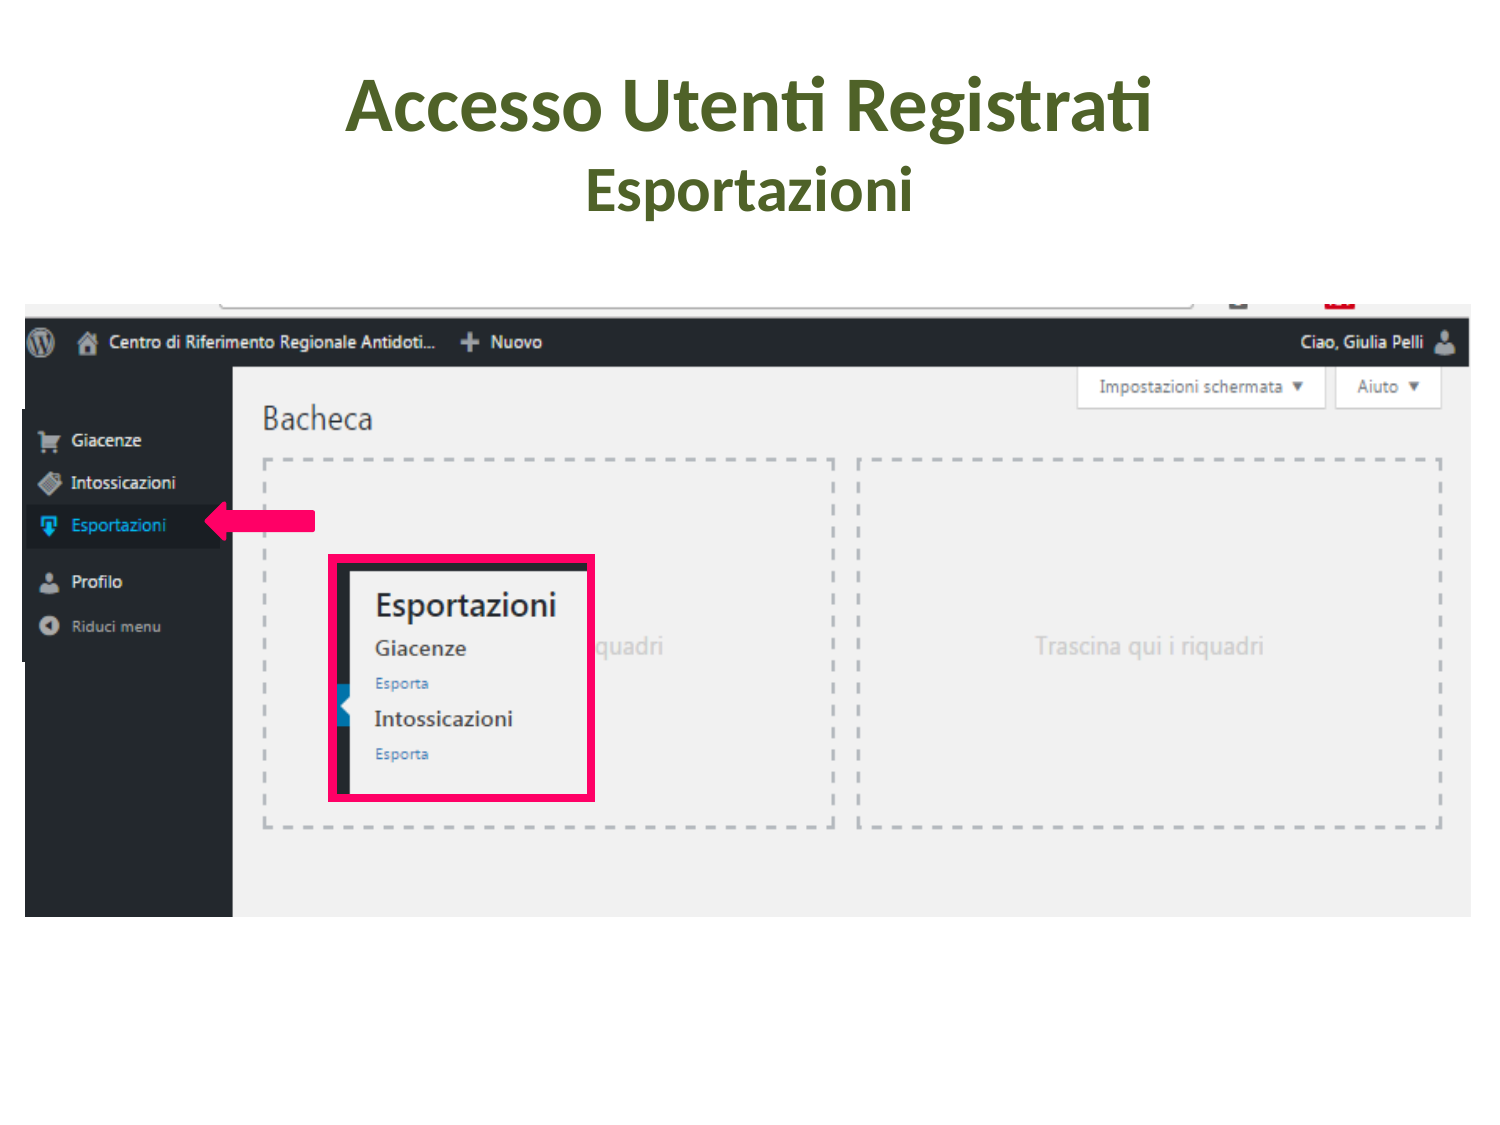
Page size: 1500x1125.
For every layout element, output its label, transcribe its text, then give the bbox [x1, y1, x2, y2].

picture [22, 304, 1471, 917]
title Accesso Utenti Registrati Esportazioni [75, 45, 1425, 233]
